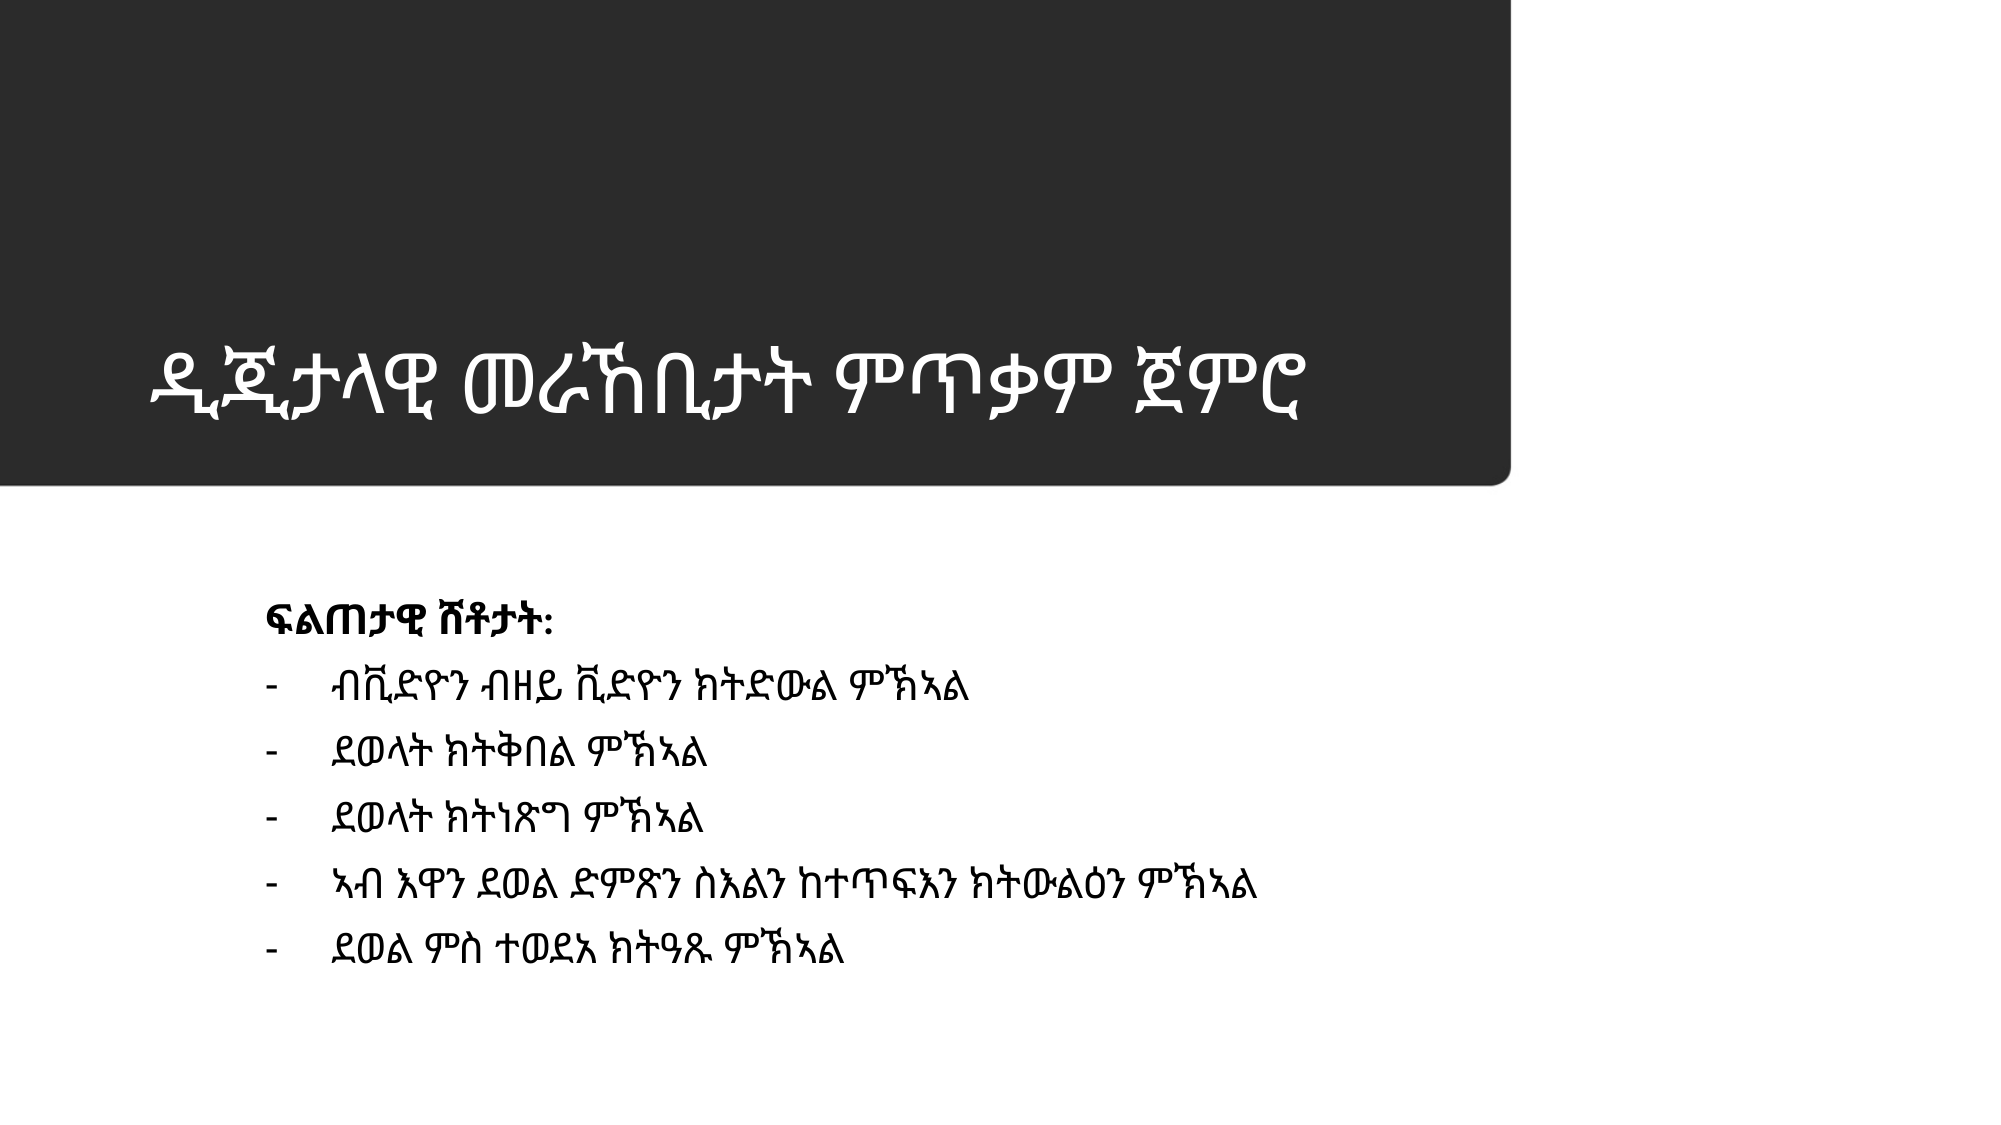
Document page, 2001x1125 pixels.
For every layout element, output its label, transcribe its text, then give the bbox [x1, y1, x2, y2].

subtitle ፍልጠታዊ ሸቶታት: ብቪድዮን ብዘይ ቪድዮን ክትድውል ምኽኣል ደወላት ክትቅበል ምኽኣል ደወላት ክትነጽግ ምኽኣል ኣብ እዋን ደወል ድምጽን ስእልን ከተጥፍእን ክትውልዕን ምኽኣል ደወል ምስ ተወደአ ክትዓጹ ምኽኣል [249, 590, 1750, 992]
title ዲጂታላዊ መራኸቢታት ምጥቃም ጀምሮ [134, 273, 1494, 439]
picture [0, 0, 2000, 1124]
